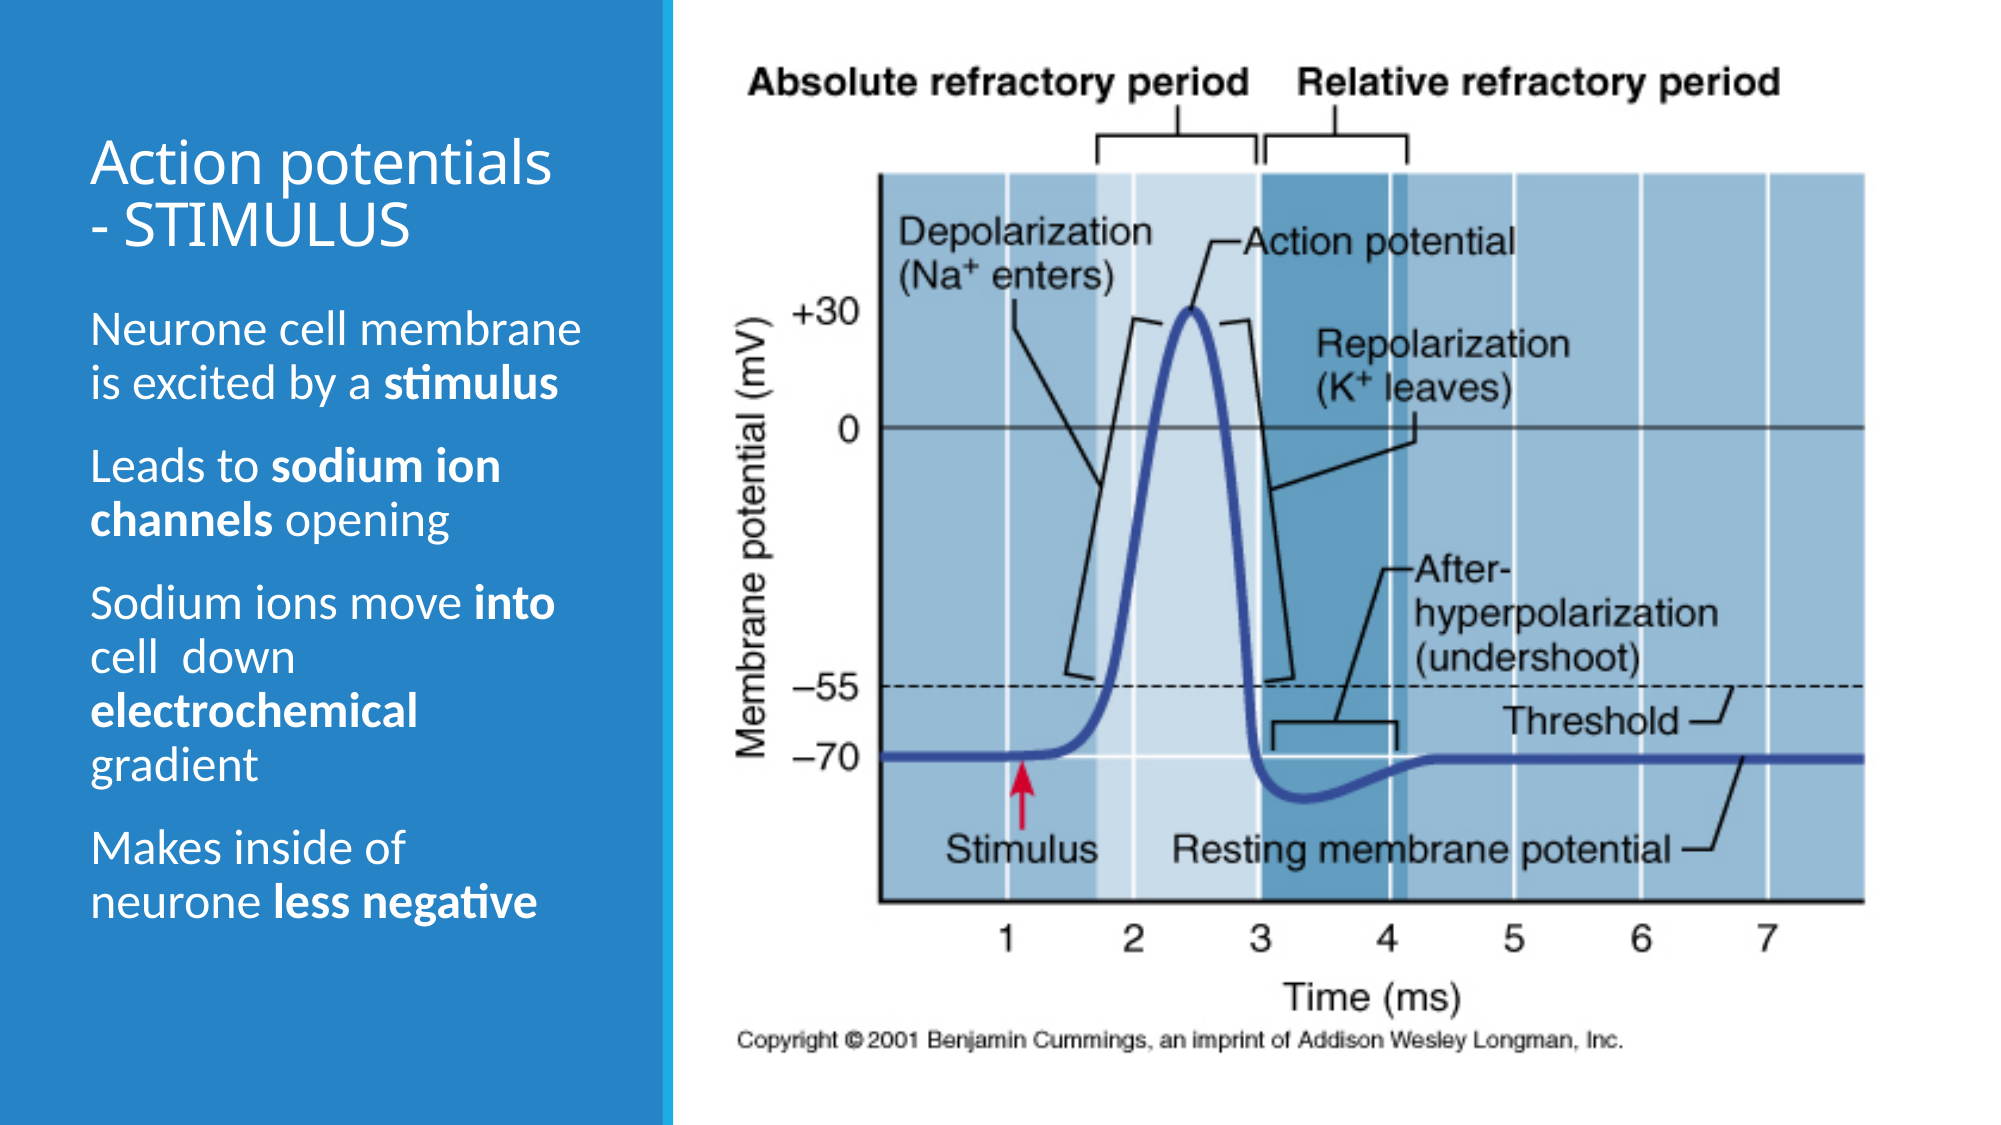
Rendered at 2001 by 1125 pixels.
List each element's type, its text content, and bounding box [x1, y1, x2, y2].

list Neurone cell membrane is excited by a stimulus Leads to sodium ion channels opening Sodium ions move into cell down electrochemical gradient Makes inside of neurone less negative [75, 294, 600, 1035]
title Action potentials - STIMULUS [75, 97, 600, 266]
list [715, 41, 1892, 1073]
